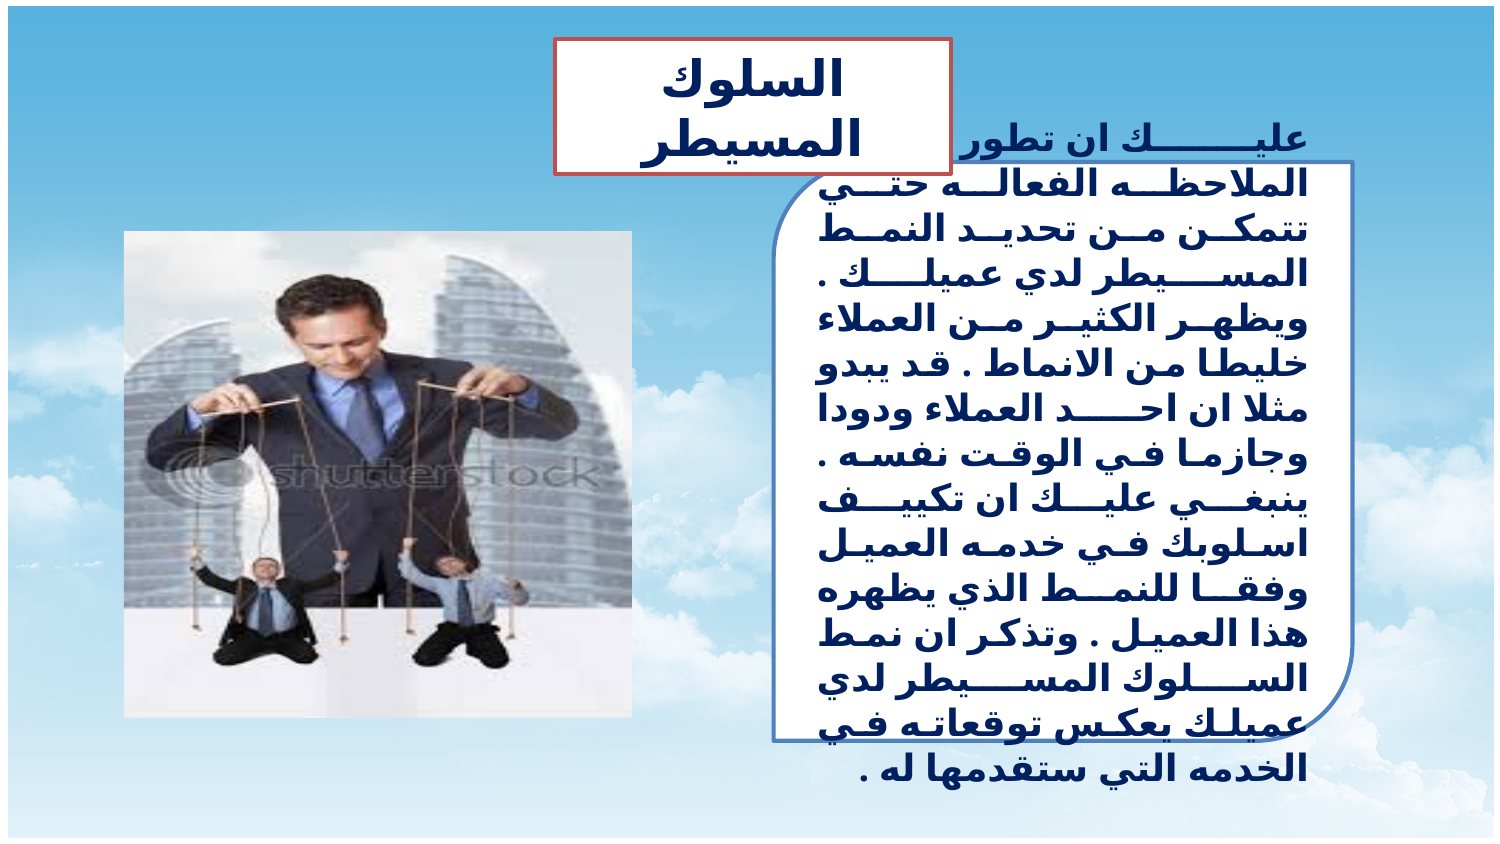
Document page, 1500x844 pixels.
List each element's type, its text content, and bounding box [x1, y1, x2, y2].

text_box عليك ان تطور مهارات الملاحظه الفعاله حتي تتمكن من تحديد النمط المسيطر لدي عميلك . ويظهر الكثير من العملاء خليطا من الانماط . قد يبدو مثلا ان احد العملاء ودودا وجازما في الوقت نفسه . ينبغي عليك ان تكييف اسلوبك في خدمه العميل وفقا للنمط الذي يظهره هذا العميل . وتذكر ان نمط السلوك المسيطر لدي عميلك يعكس توقعاته في الخدمه التي ستقدمها له . [771, 159, 1355, 743]
picture [0, 0, 1500, 844]
text_box السلوك المسيطر [553, 37, 953, 176]
